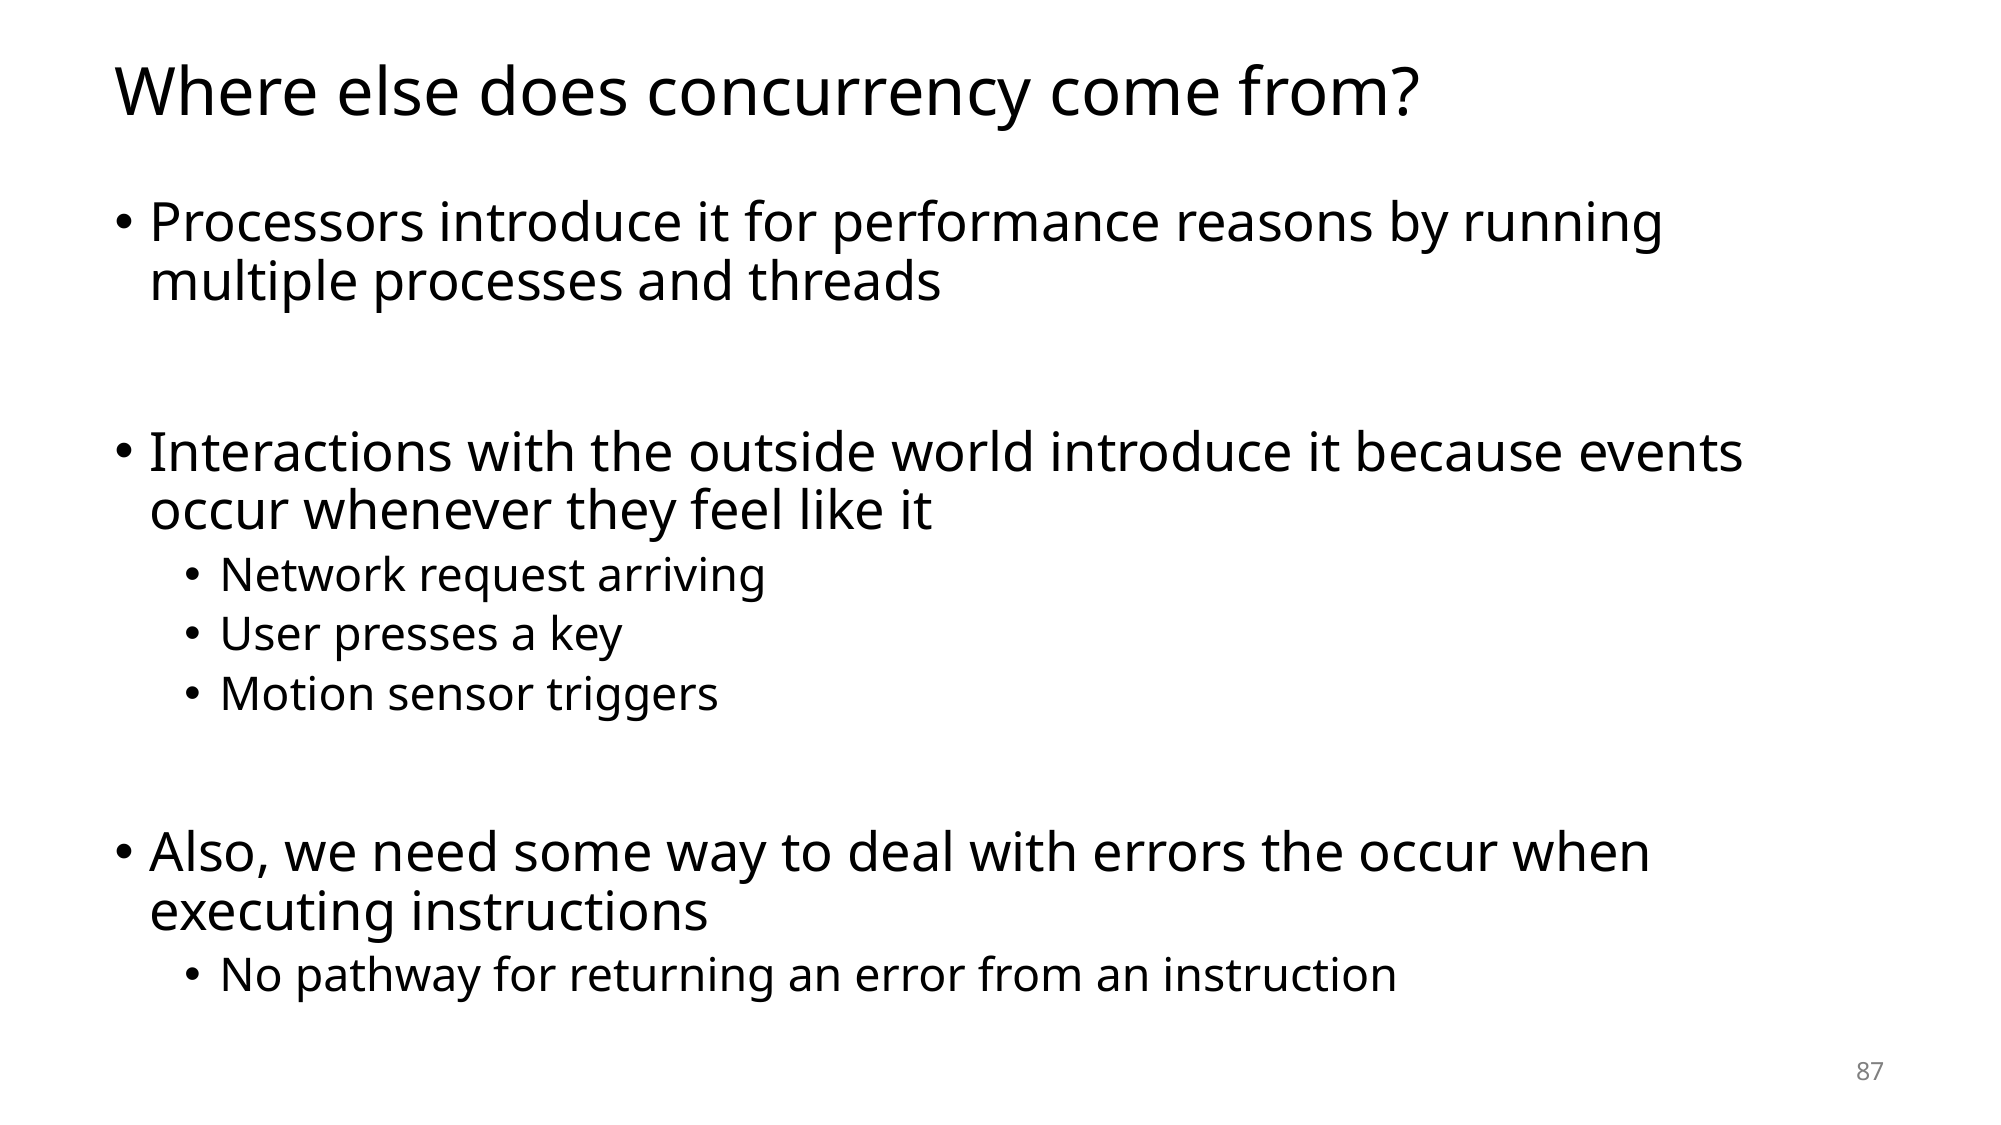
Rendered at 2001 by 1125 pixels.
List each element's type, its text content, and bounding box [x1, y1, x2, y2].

list Processors introduce it for performance reasons by running multiple processes and threads Interactions with the outside world introduce it because events occur whenever they feel like it Network request arriving User presses a key Motion sensor triggers Also, we need some way to deal with errors the occur when executing instructions No pathway for returning an error from an instruction [99, 187, 1900, 1013]
title Where else does concurrency come from? [99, 37, 1900, 150]
slide_number 87 [1749, 1042, 1900, 1103]
